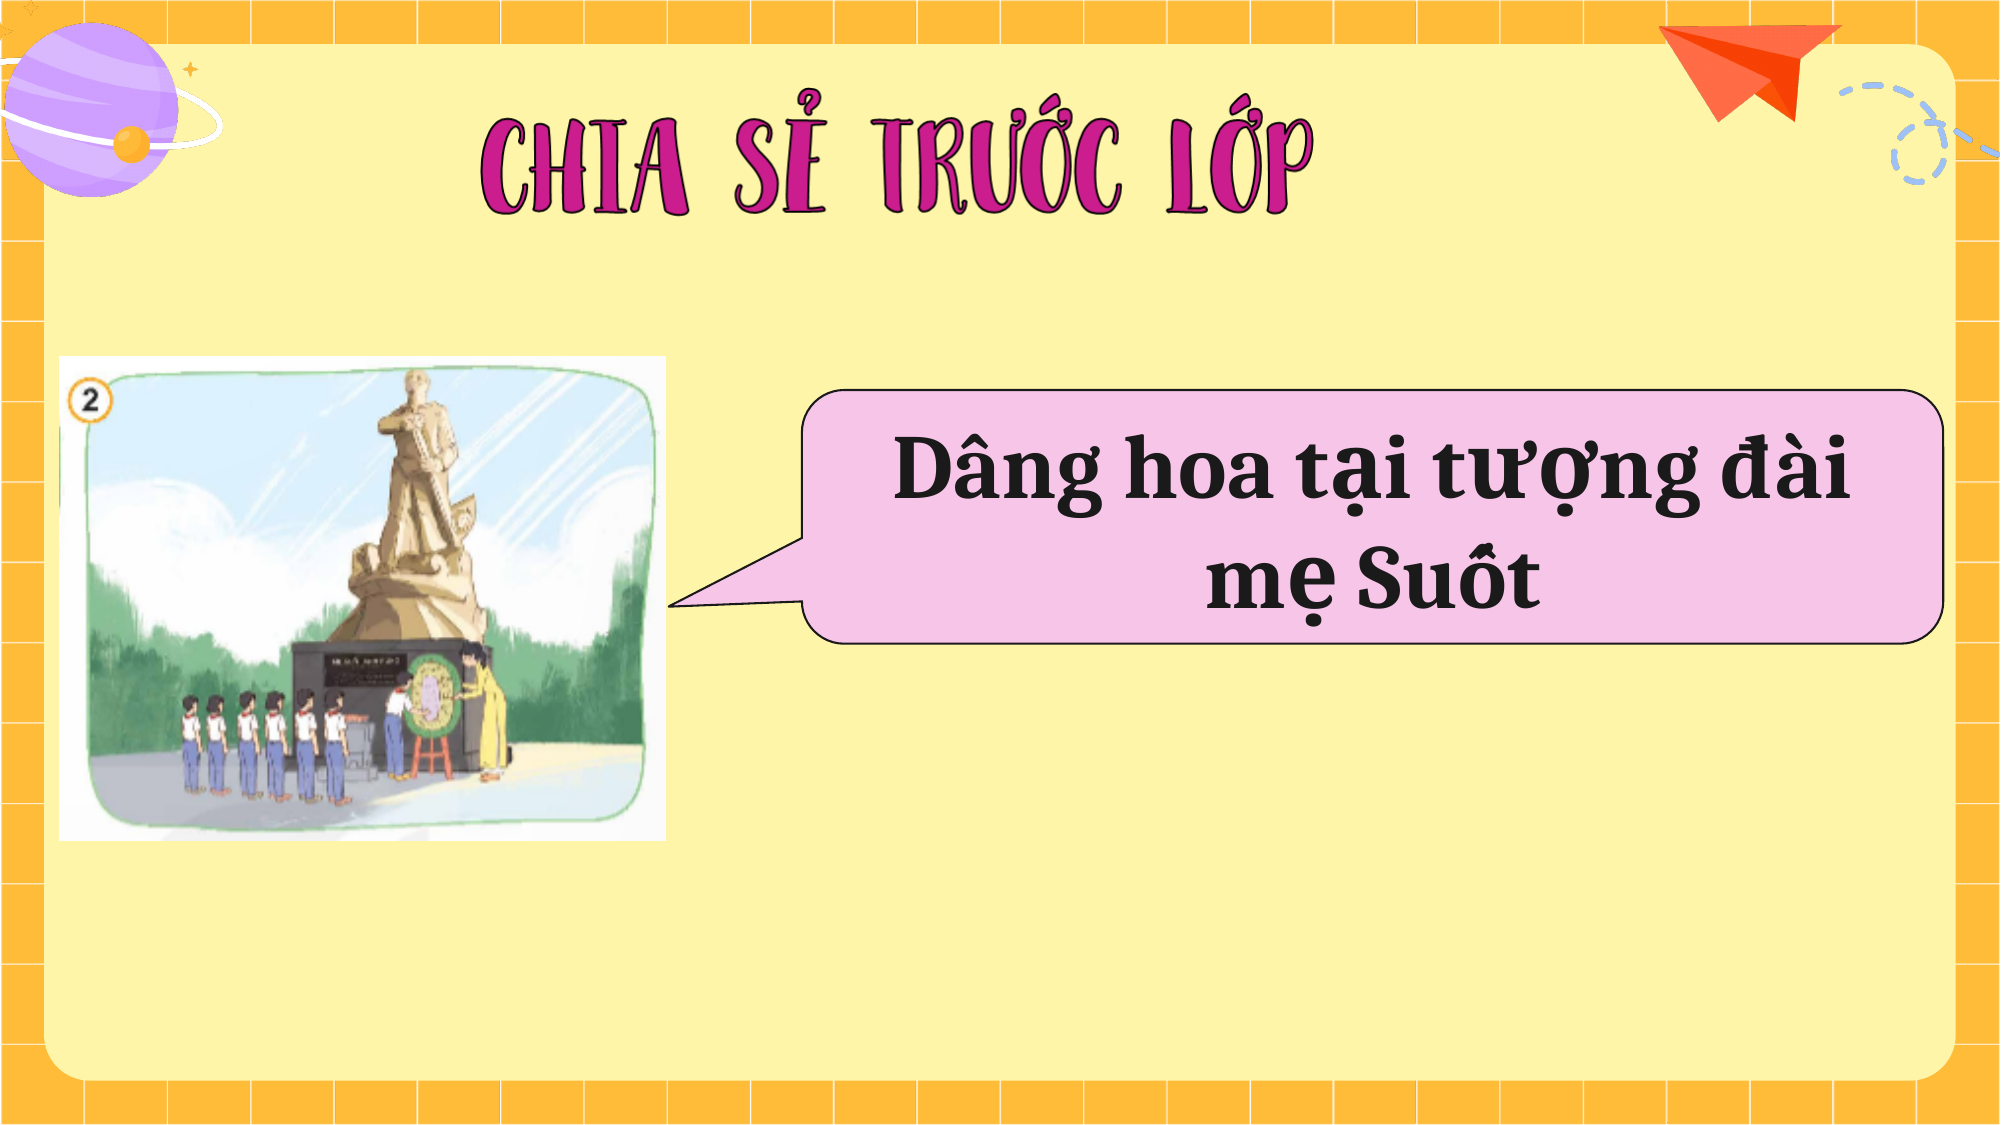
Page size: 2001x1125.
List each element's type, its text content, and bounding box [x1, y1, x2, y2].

picture [0, 0, 2000, 1125]
text_box Dâng hoa tại tượng đài mẹ Suốt [667, 388, 1945, 645]
